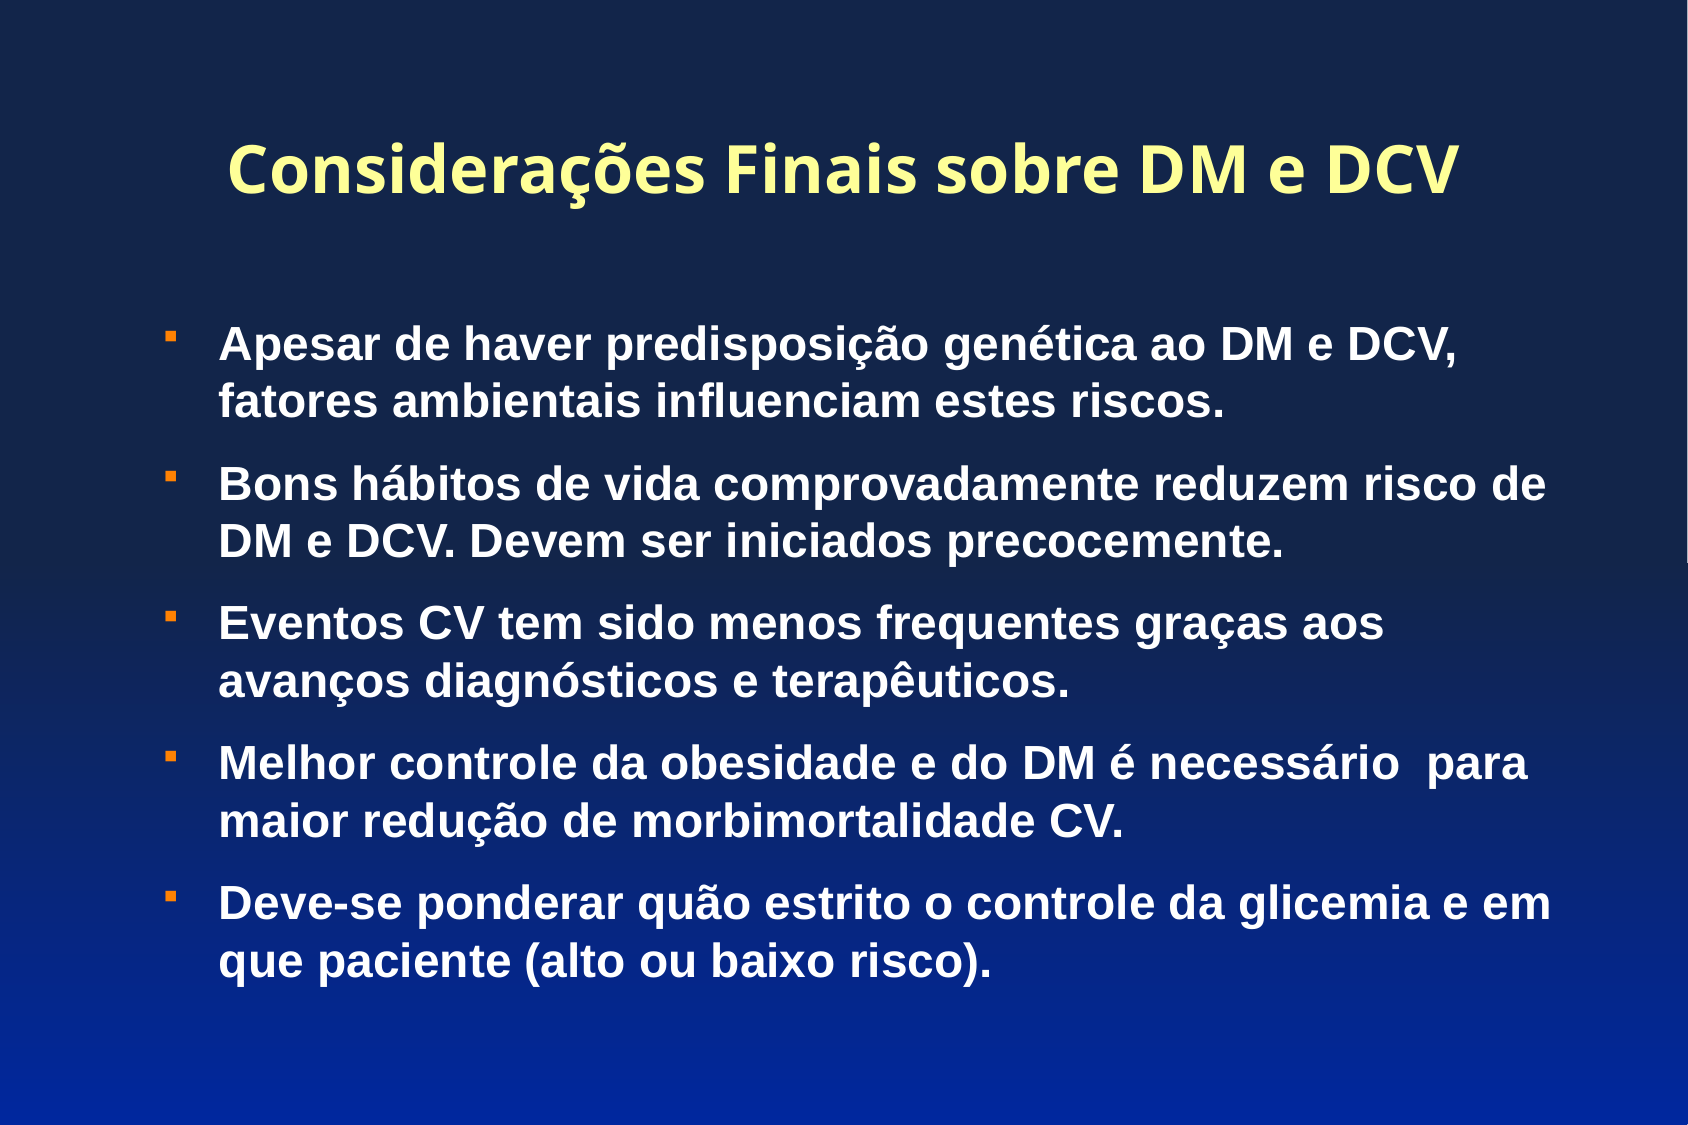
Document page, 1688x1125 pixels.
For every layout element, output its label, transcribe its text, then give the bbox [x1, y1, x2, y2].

title Considerações Finais sobre DM e DCV [126, 99, 1561, 235]
list Apesar de haver predisposição genética ao DM e DCV, fatores ambientais influenciam estes riscos. Bons hábitos de vida comprovadamente reduzem risco de DM e DCV. Devem ser iniciados precocemente. Eventos CV tem sido menos frequentes graças aos avanços diagnósticos e terapêuticos. Melhor controle da obesidade e do DM é necessário para maior redução de morbimortalidade CV. Deve-se ponderar quão estrito o controle da glicemia e em que paciente (alto ou baixo risco). [147, 304, 1582, 1012]
